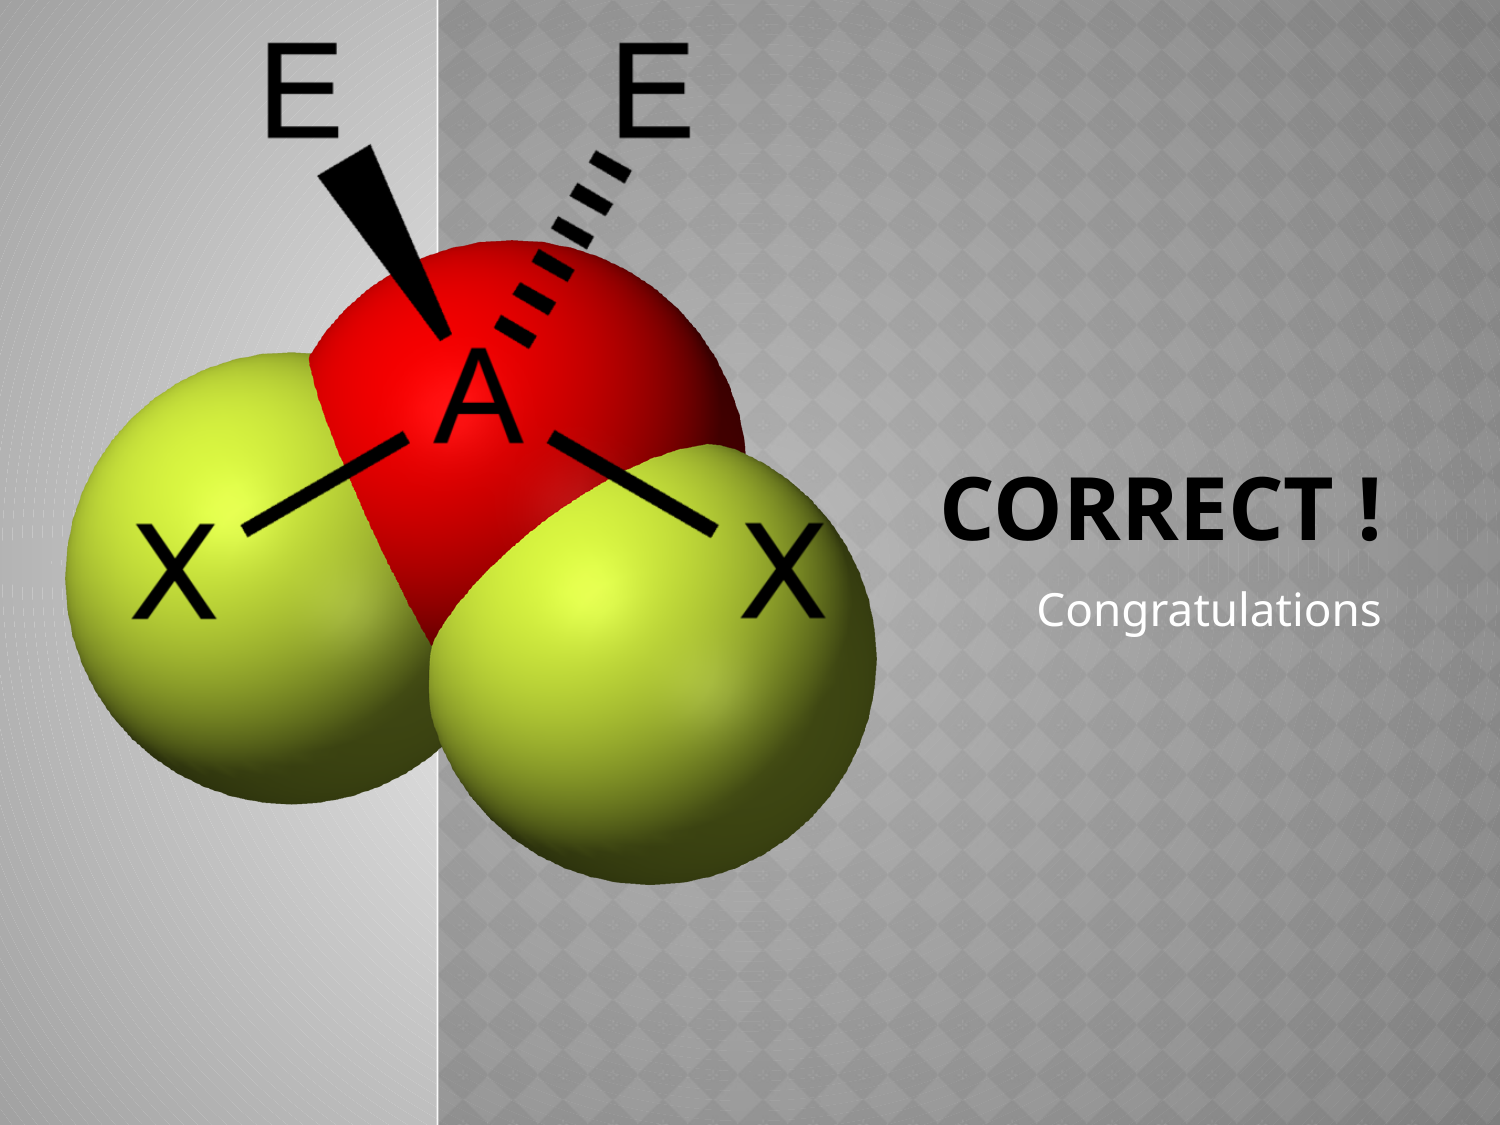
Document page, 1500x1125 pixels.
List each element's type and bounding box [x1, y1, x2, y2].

picture [24, 199, 917, 926]
text_box [0, 0, 1500, 1125]
picture [87, 0, 870, 663]
